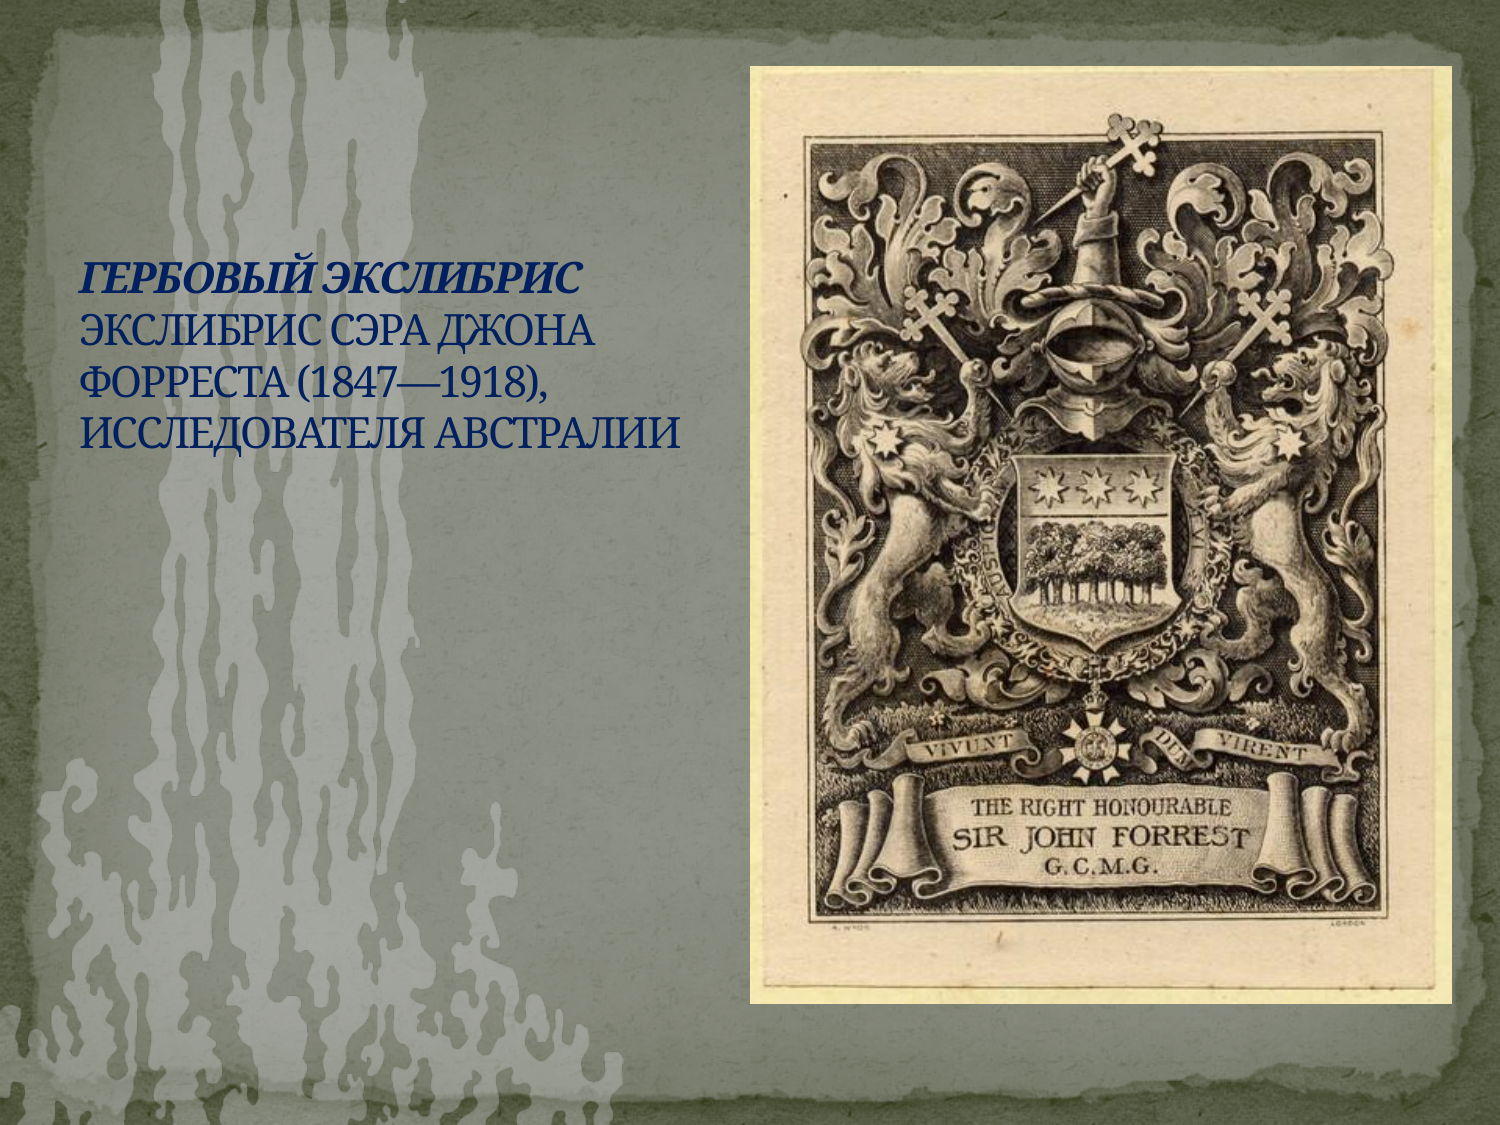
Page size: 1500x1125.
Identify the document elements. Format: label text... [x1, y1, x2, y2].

picture [750, 66, 1452, 1004]
title Гербовый экслибрис Экслибрис сэра Джона Форреста (1847—1918), исследователя Австралии [64, 243, 739, 467]
picture [0, 0, 624, 1125]
